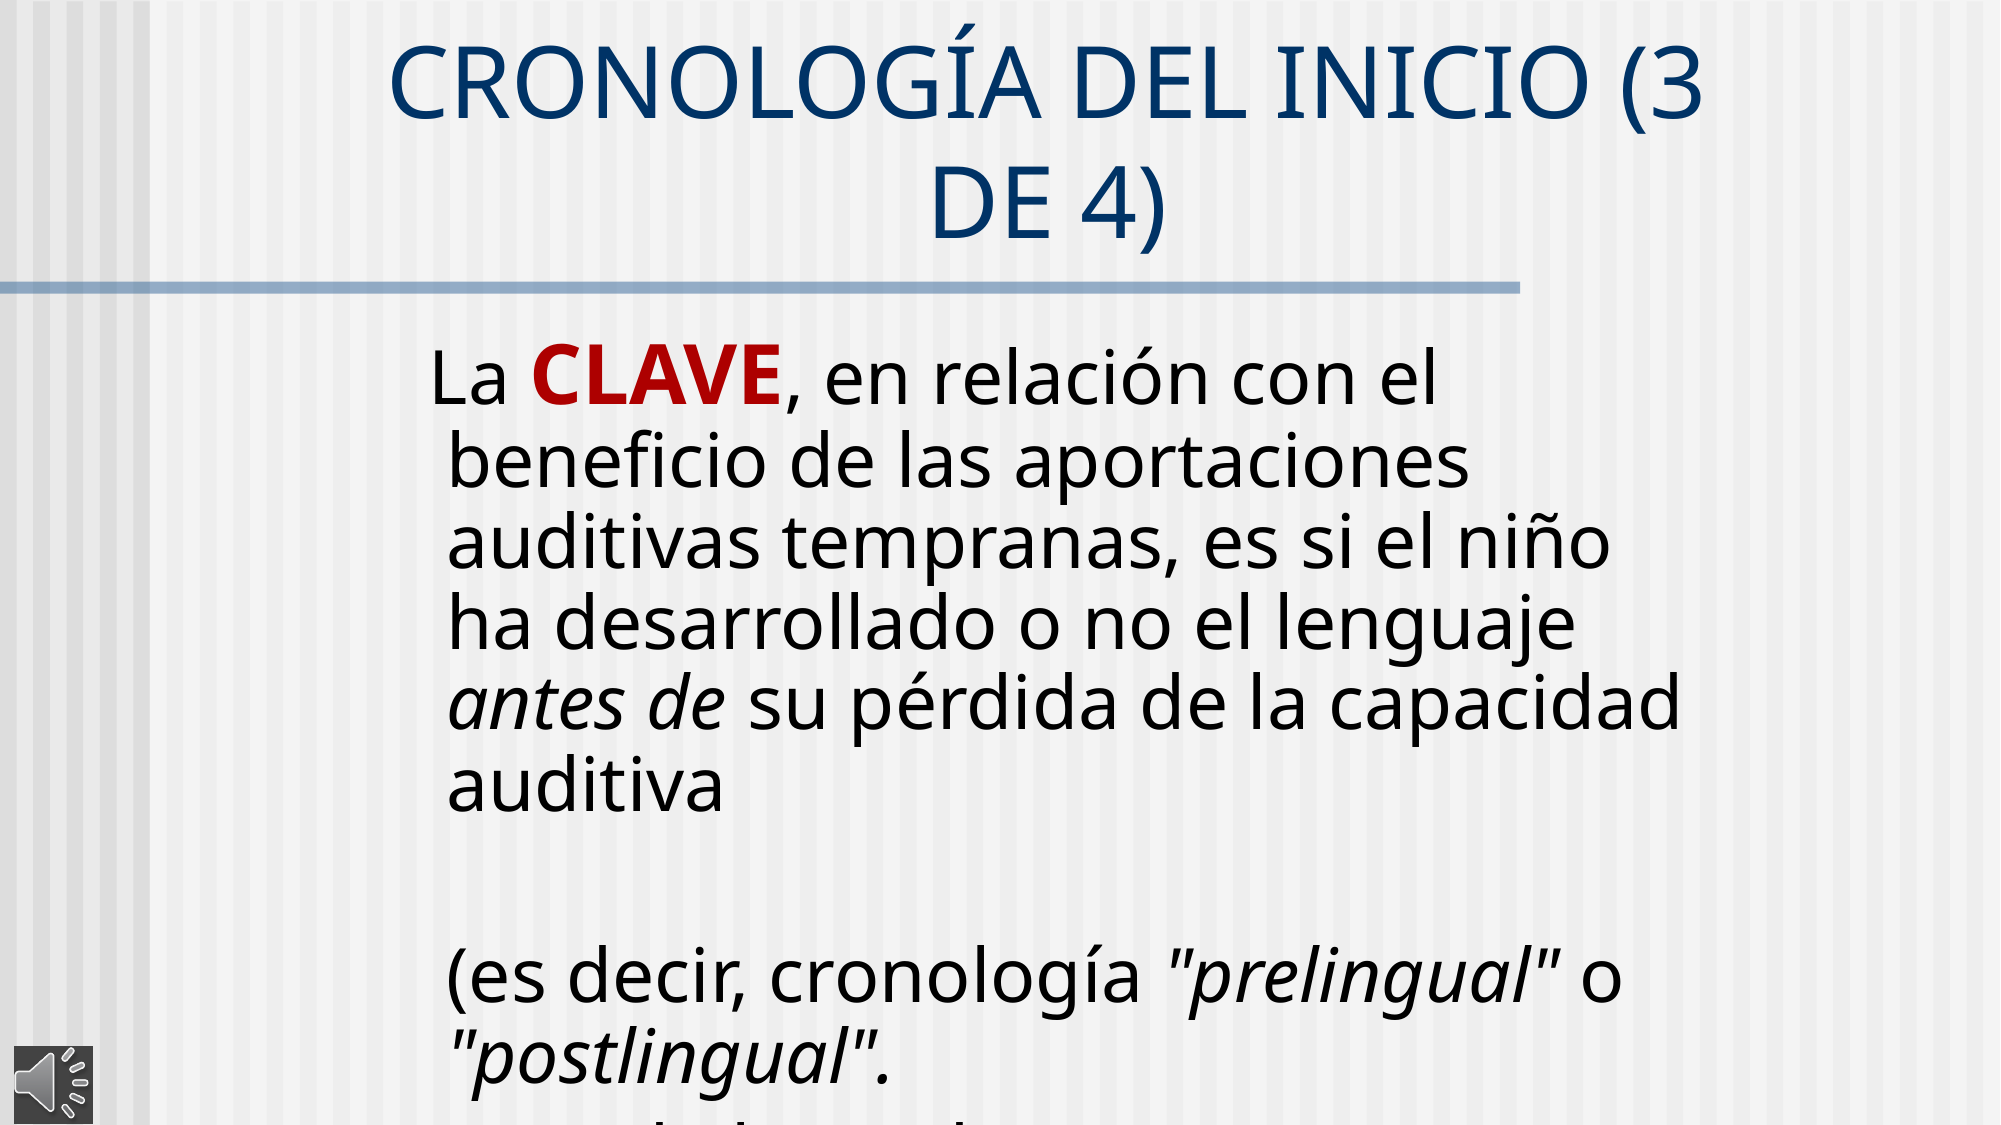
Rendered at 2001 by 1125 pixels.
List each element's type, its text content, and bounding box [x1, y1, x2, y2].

picture [13, 1044, 94, 1125]
list La CLAVE, en relación con el beneficio de las aportaciones auditivas tempranas, es si el niño ha desarrollado o no el lenguaje antes de su pérdida de la capacidad auditiva (es decir, cronología "prelingual" o "postlingual". de la sordera) [375, 324, 1731, 1125]
title CRONOLOGÍA DEL INICIO (3 DE 4) [362, 87, 1732, 267]
